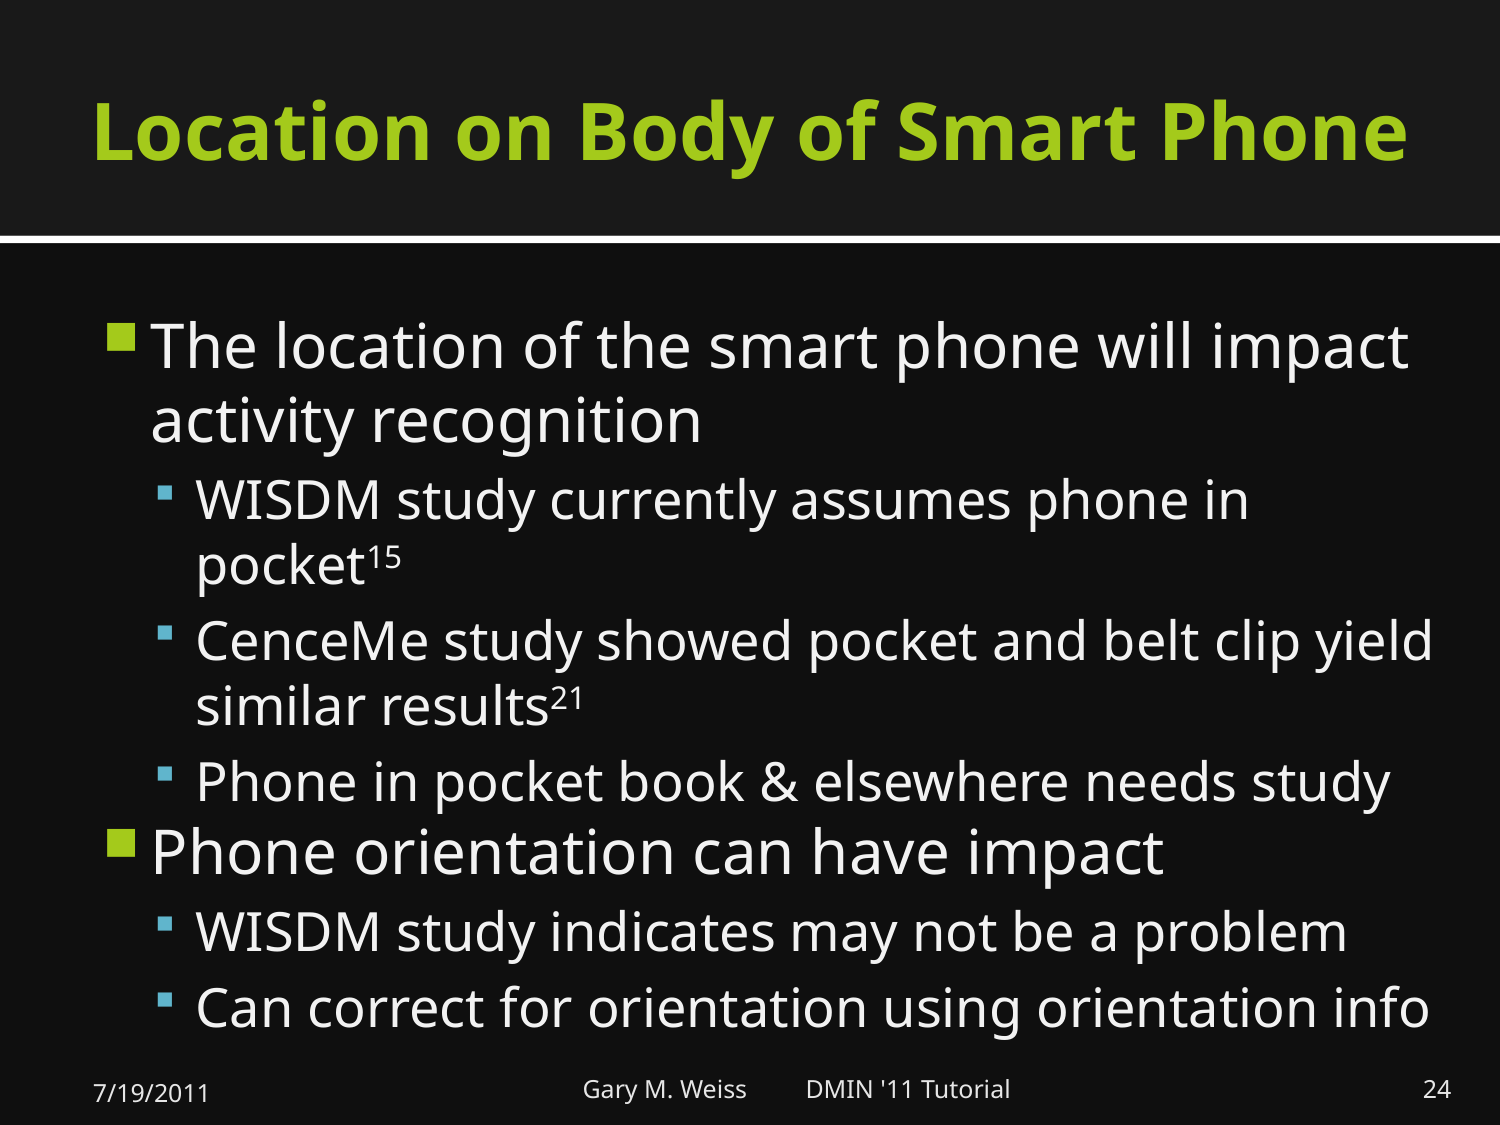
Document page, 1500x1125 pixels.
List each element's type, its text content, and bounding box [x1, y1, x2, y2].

footer Gary M. Weiss DMIN '11 Tutorial [575, 1062, 1337, 1108]
title Location on Body of Smart Phone [75, 25, 1425, 231]
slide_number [75, 1062, 425, 1108]
list The location of the smart phone will impact activity recognition WISDM study currently assumes phone in pocket15 CenceMe study showed pocket and belt clip yield similar results21 Phone in pocket book & elsewhere needs study Phone orientation can have impact WISDM study indicates may not be a problem Can correct for orientation using orientation info [75, 291, 1463, 1050]
slide_number 24 [1345, 1062, 1467, 1108]
